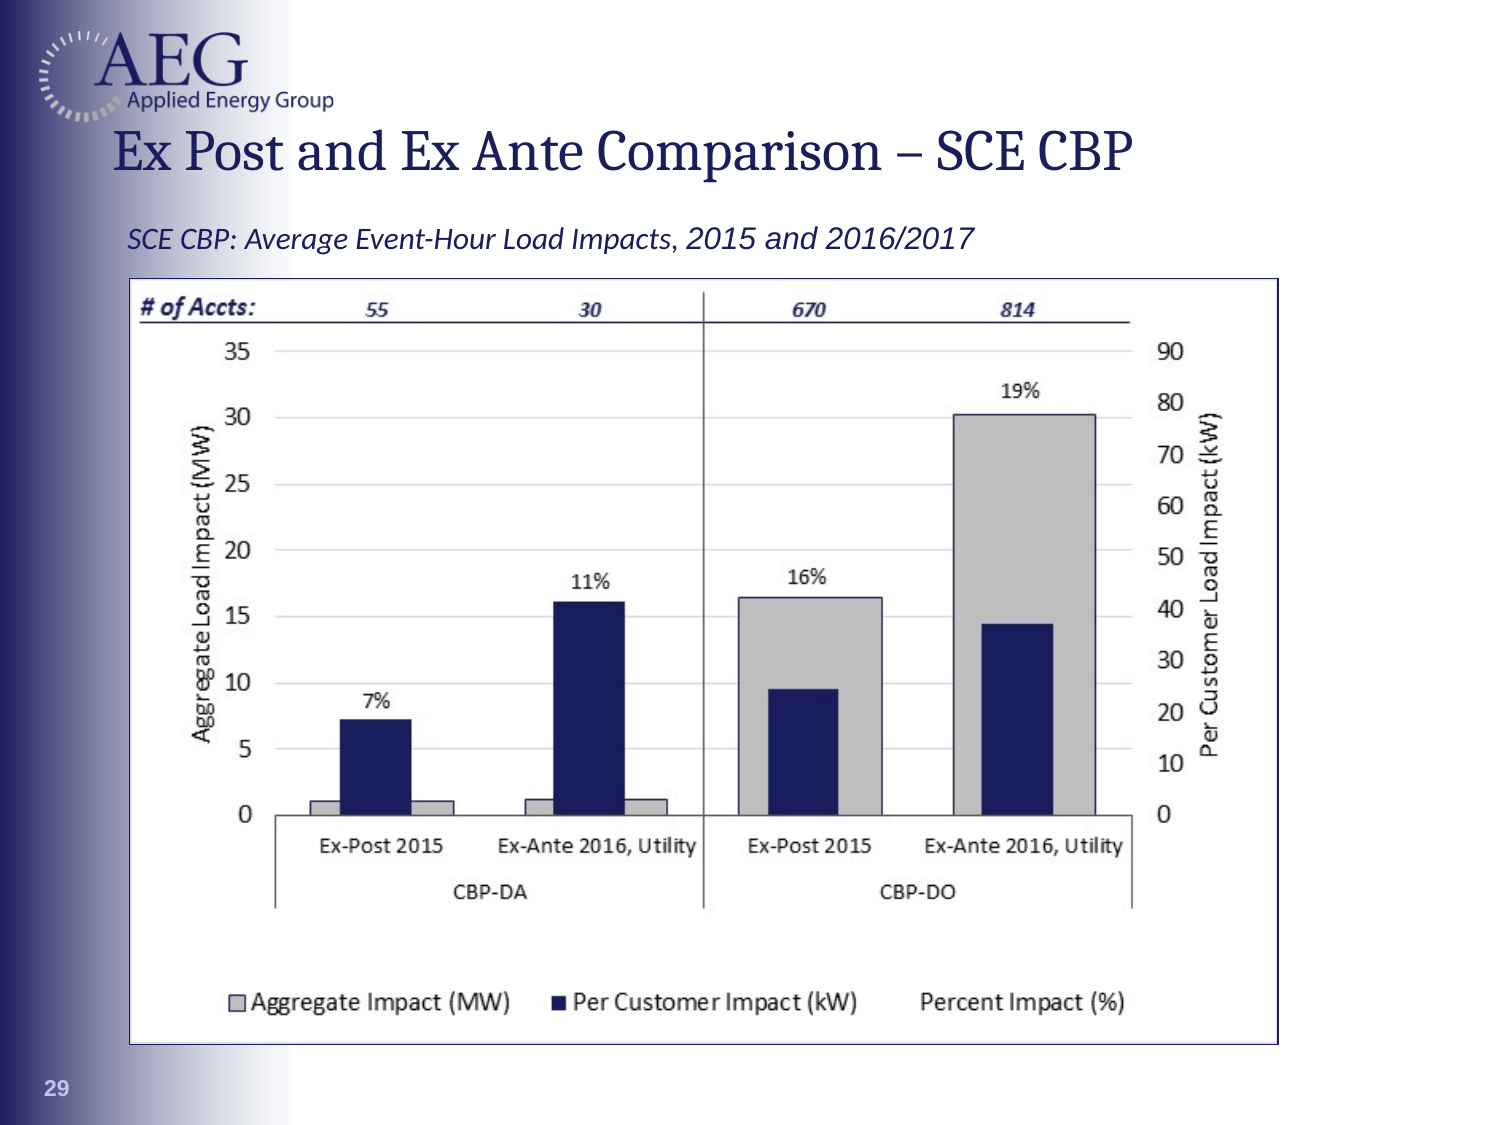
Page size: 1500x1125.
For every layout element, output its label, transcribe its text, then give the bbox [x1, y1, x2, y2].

title Ex Post and Ex Ante Comparison – SCE CBP [112, 112, 1388, 226]
picture [130, 278, 1278, 1045]
picture [39, 31, 334, 122]
text_box SCE CBP: Average Event-Hour Load Impacts, 2015 and 2016/2017 [112, 211, 1349, 264]
